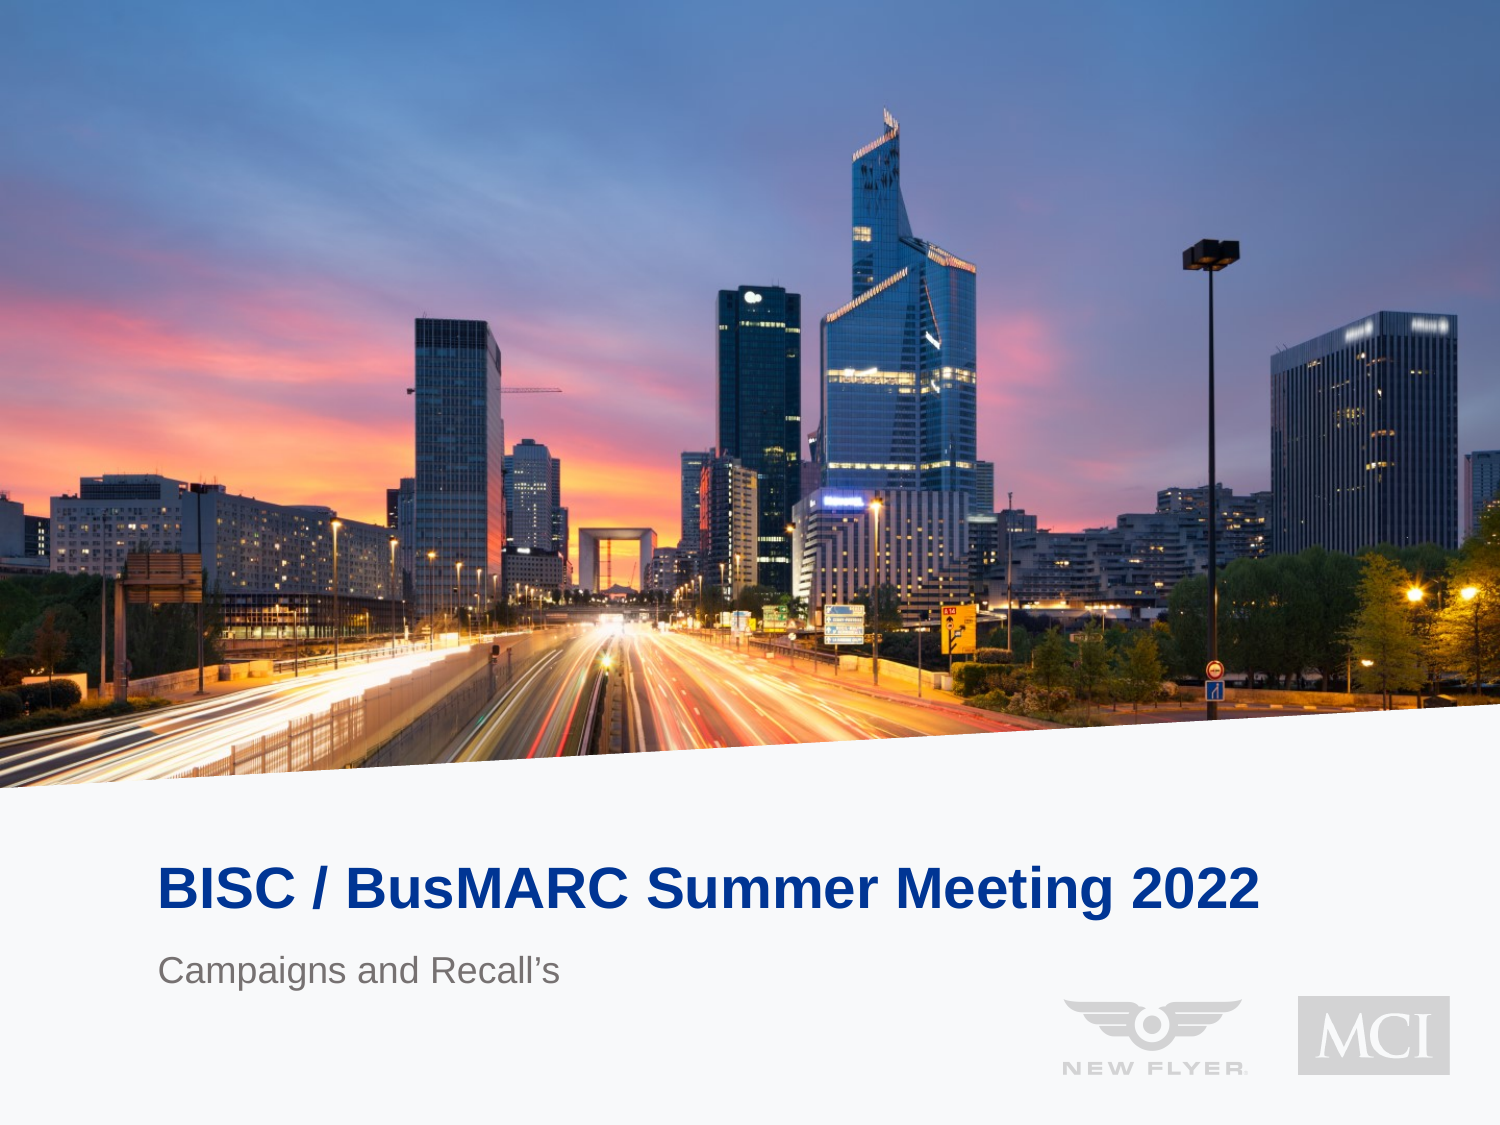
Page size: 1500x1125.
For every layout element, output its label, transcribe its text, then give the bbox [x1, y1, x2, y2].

title BISC / BusMARC Summer Meeting 2022 [142, 845, 1437, 935]
subtitle Campaigns and Recall’s [142, 935, 1092, 1088]
picture [0, 0, 1500, 788]
